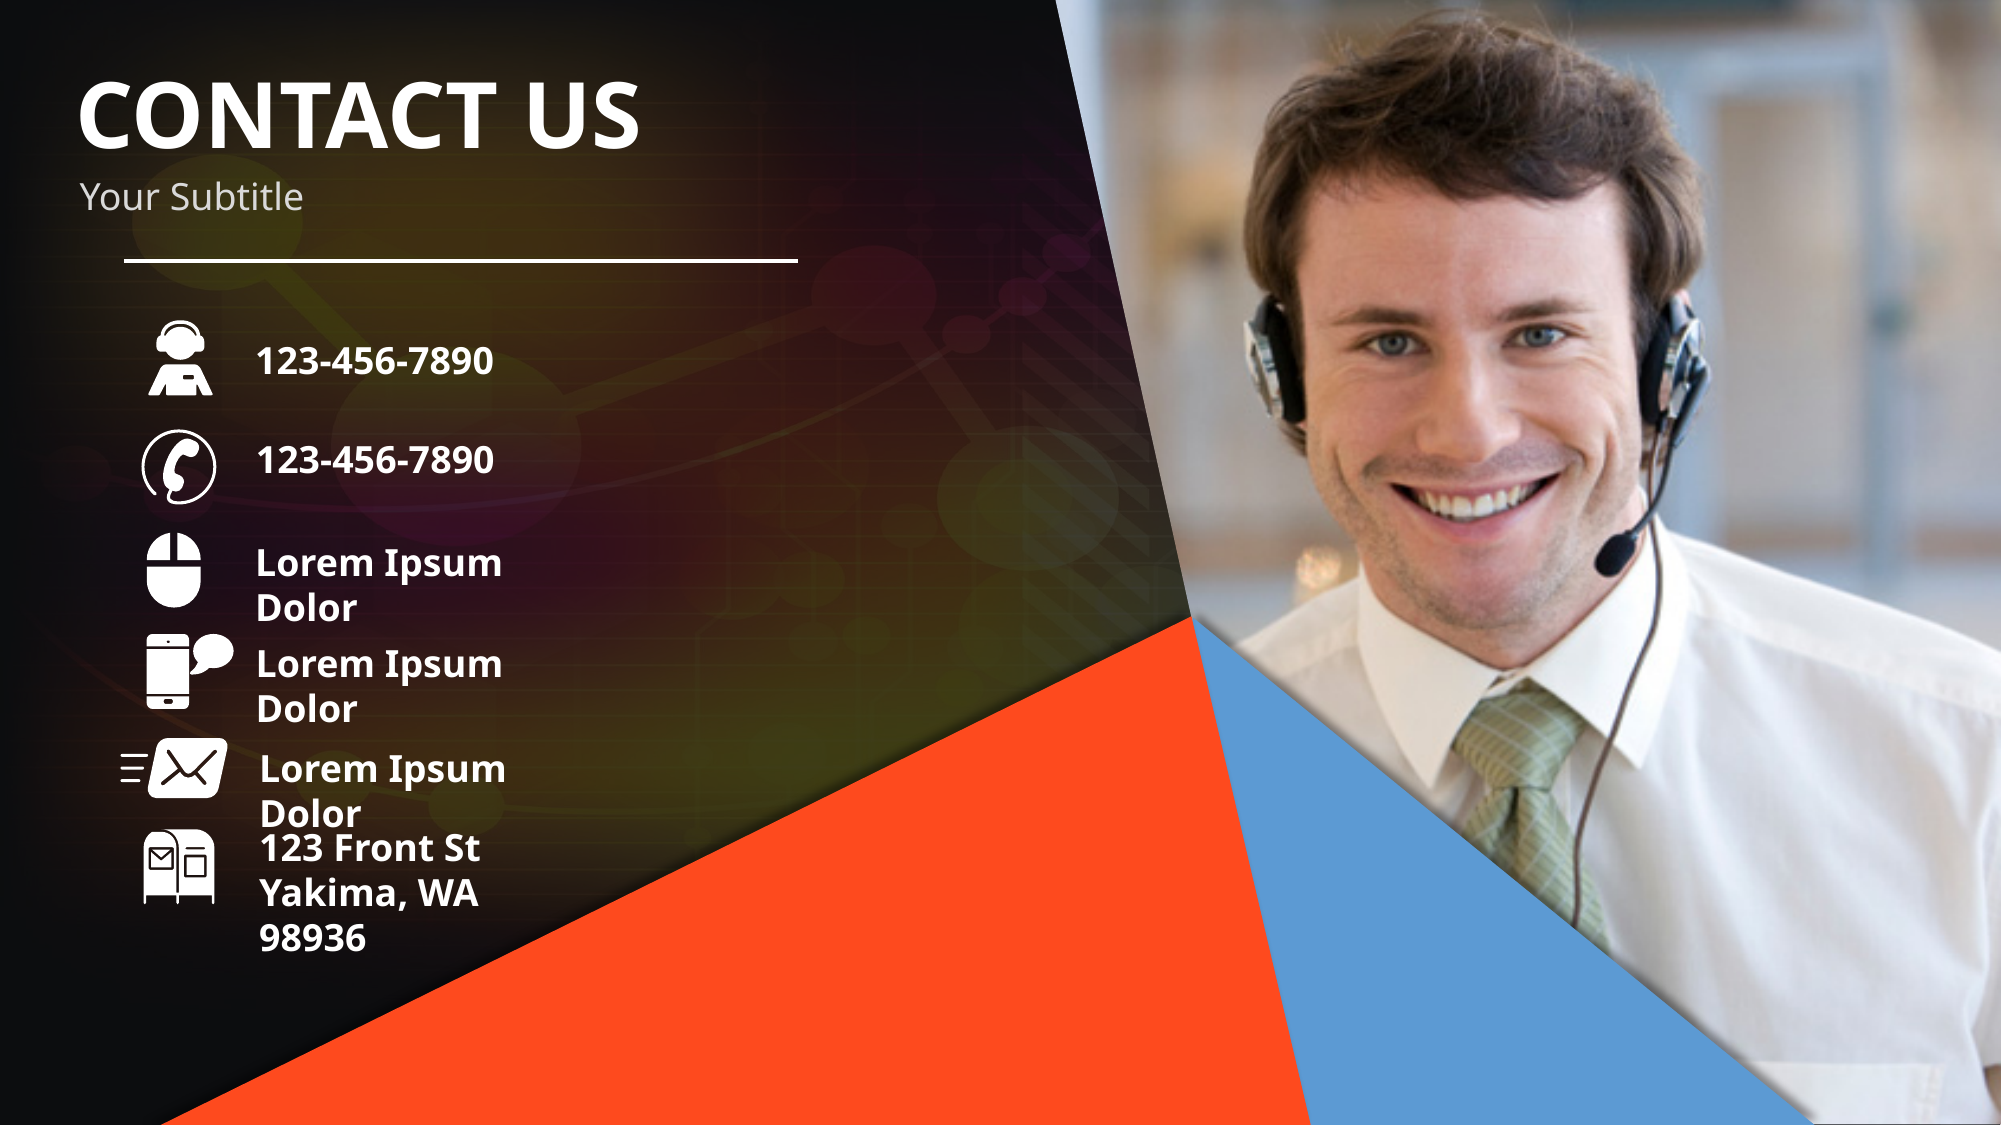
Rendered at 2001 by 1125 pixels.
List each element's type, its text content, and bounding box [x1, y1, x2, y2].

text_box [148, 320, 213, 396]
text_box [146, 566, 201, 608]
text_box [1054, 0, 2000, 1125]
text_box Lorem Ipsum Dolor [244, 737, 590, 816]
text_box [120, 737, 228, 798]
text_box [158, 614, 1312, 1125]
text_box [141, 429, 217, 505]
text_box Lorem Ipsum Dolor [240, 632, 586, 738]
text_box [60, 49, 1020, 227]
text_box 123-456-7890 [240, 329, 541, 390]
text_box Lorem Ipsum Dolor [240, 531, 586, 632]
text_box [143, 829, 215, 905]
text_box 123 Front St Yakima, WA 98936 [244, 816, 590, 967]
text_box [1195, 617, 1817, 1125]
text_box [146, 633, 234, 709]
text_box [177, 532, 201, 561]
text_box [146, 532, 171, 561]
text_box 123-456-7890 [241, 428, 541, 489]
